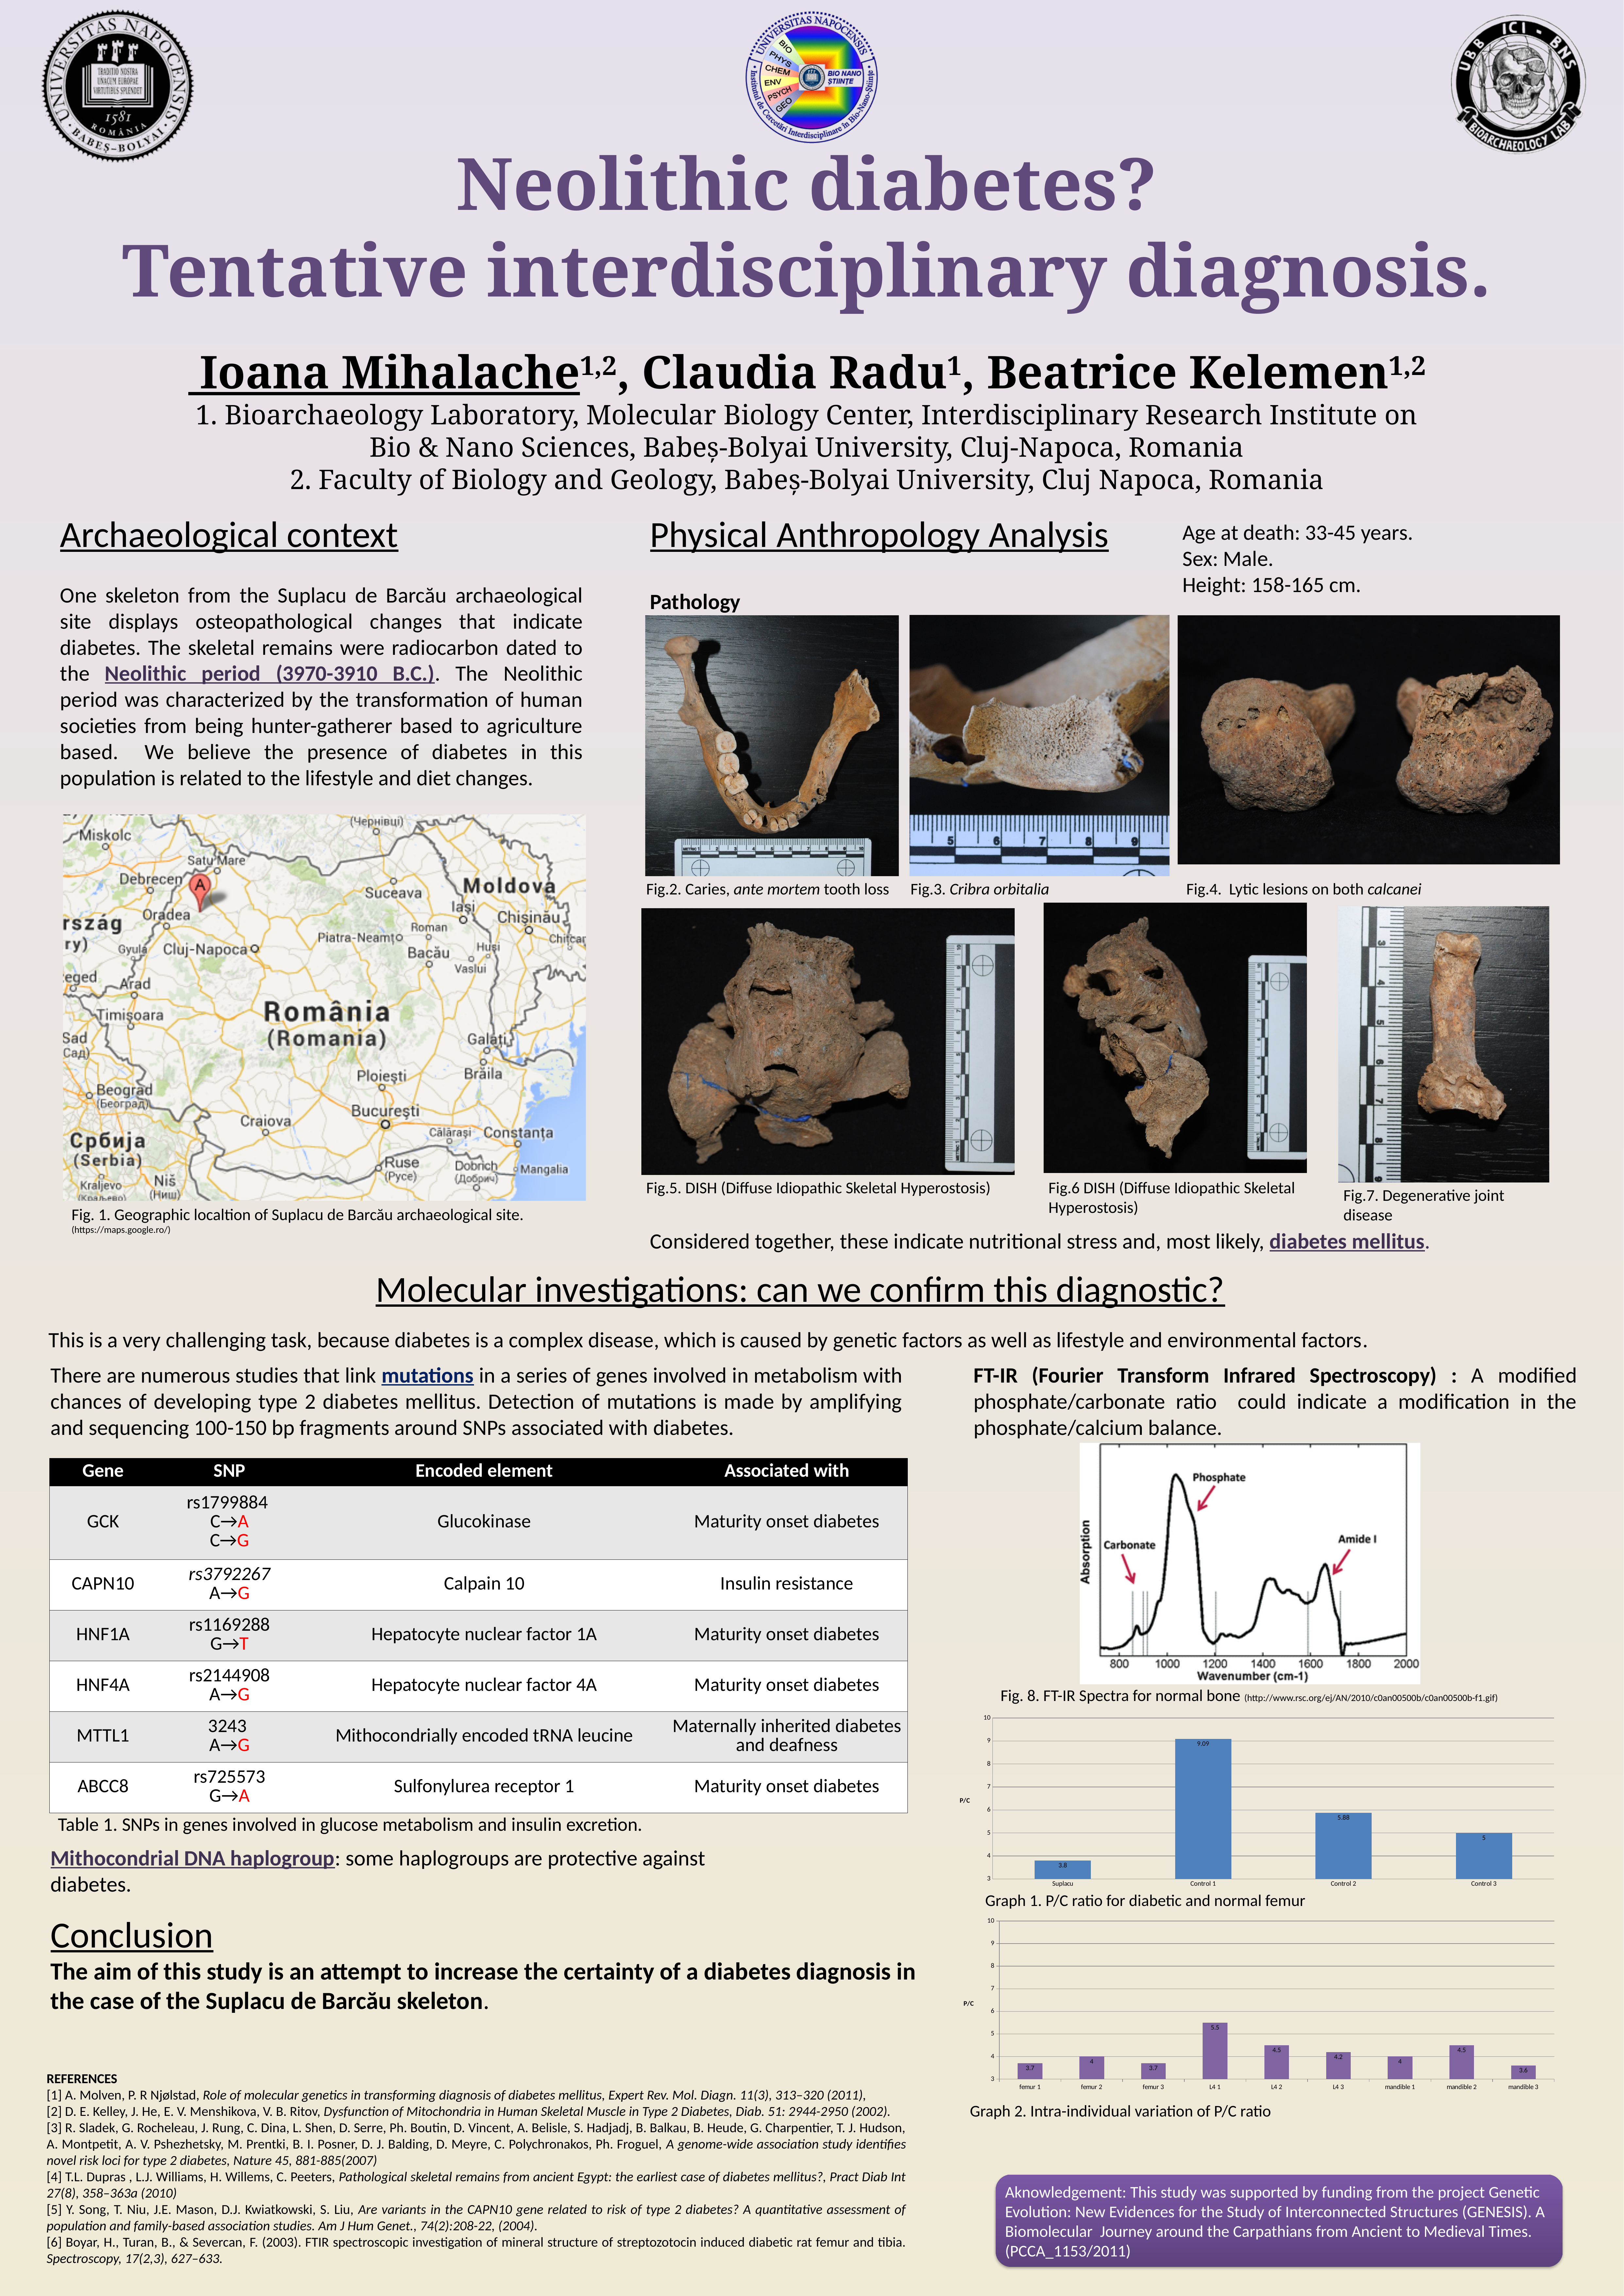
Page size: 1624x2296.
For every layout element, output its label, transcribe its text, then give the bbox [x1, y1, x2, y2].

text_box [42, 1263, 1582, 2273]
chart [950, 1711, 1567, 1891]
title Neolithic diabetes? Tentative interdisciplinary diagnosis. Ioana Mihalache1,2, Claudia Radu1, Beatrice Kelemen1,2 1. Bioarchaeology Laboratory, Molecular Biology Center, Interdisciplinary Research Institute on Bio & Nano Sciences, Babeș-Bolyai University, Cluj-Napoca, Romania 2. Faculty of Biology and Geology, Babeș-Bolyai University, Cluj Napoca, Romania [76, 125, 1538, 507]
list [734, 0, 889, 155]
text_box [55, 508, 1569, 1262]
picture [41, 9, 195, 163]
picture [1447, 9, 1593, 163]
chart [953, 1914, 1567, 2094]
